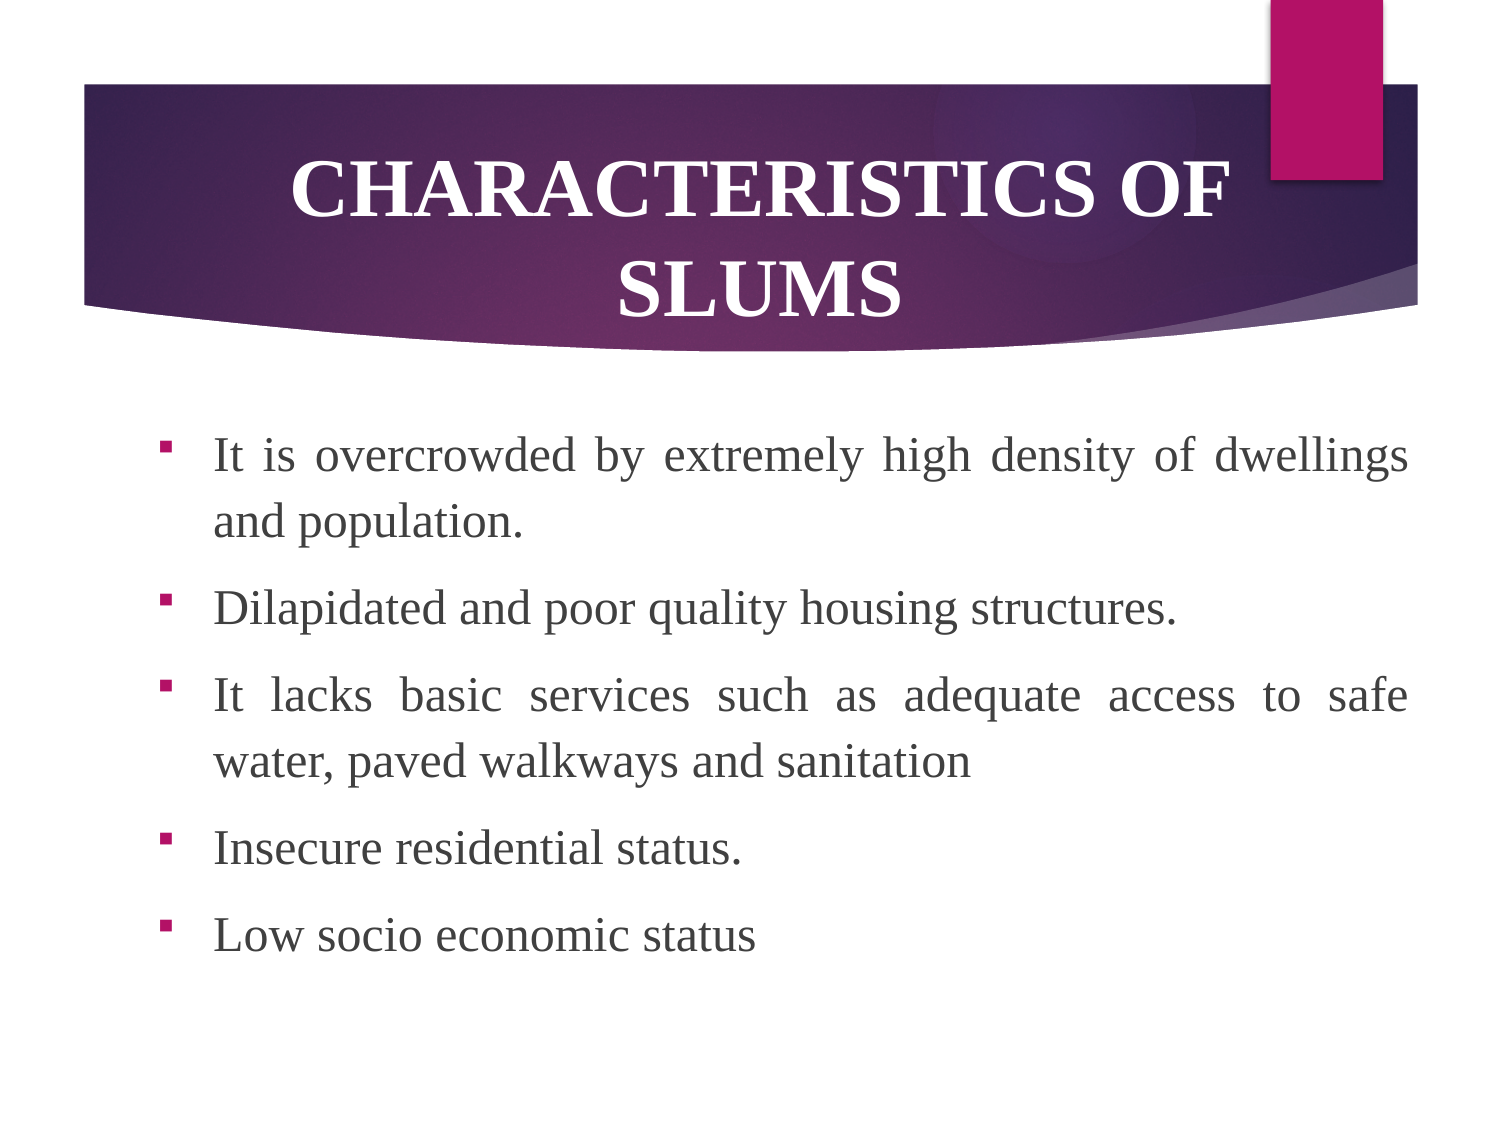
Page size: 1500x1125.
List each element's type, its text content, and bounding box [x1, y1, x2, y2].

title CHARACTERISTICS OF SLUMS [137, 174, 1383, 292]
list It is overcrowded by extremely high density of dwellings and population. Dilapidated and poor quality housing structures. It lacks basic services such as adequate access to safe water, paved walkways and sanitation Insecure residential status. Low socio economic status [141, 408, 1425, 1050]
